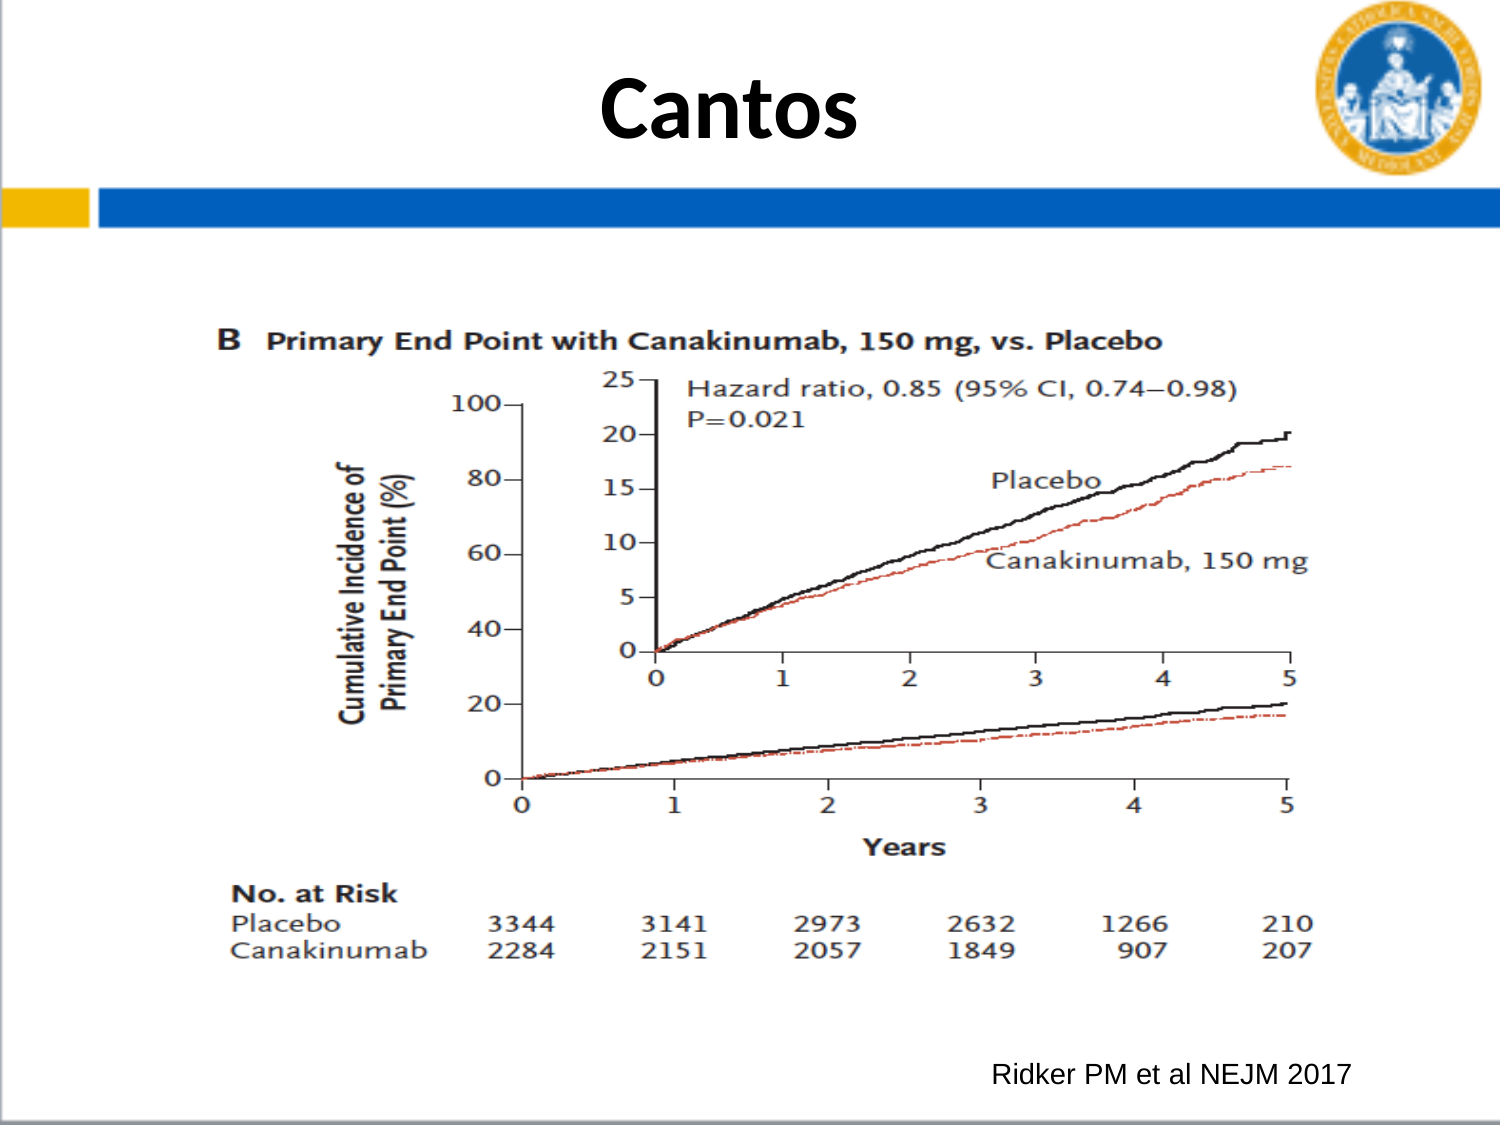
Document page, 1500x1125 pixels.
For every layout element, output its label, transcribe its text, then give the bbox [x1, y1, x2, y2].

picture [0, 0, 1500, 1125]
text_box Ridker PM et al NEJM 2017 [976, 1048, 1421, 1098]
text_box Cantos [54, 8, 1405, 196]
